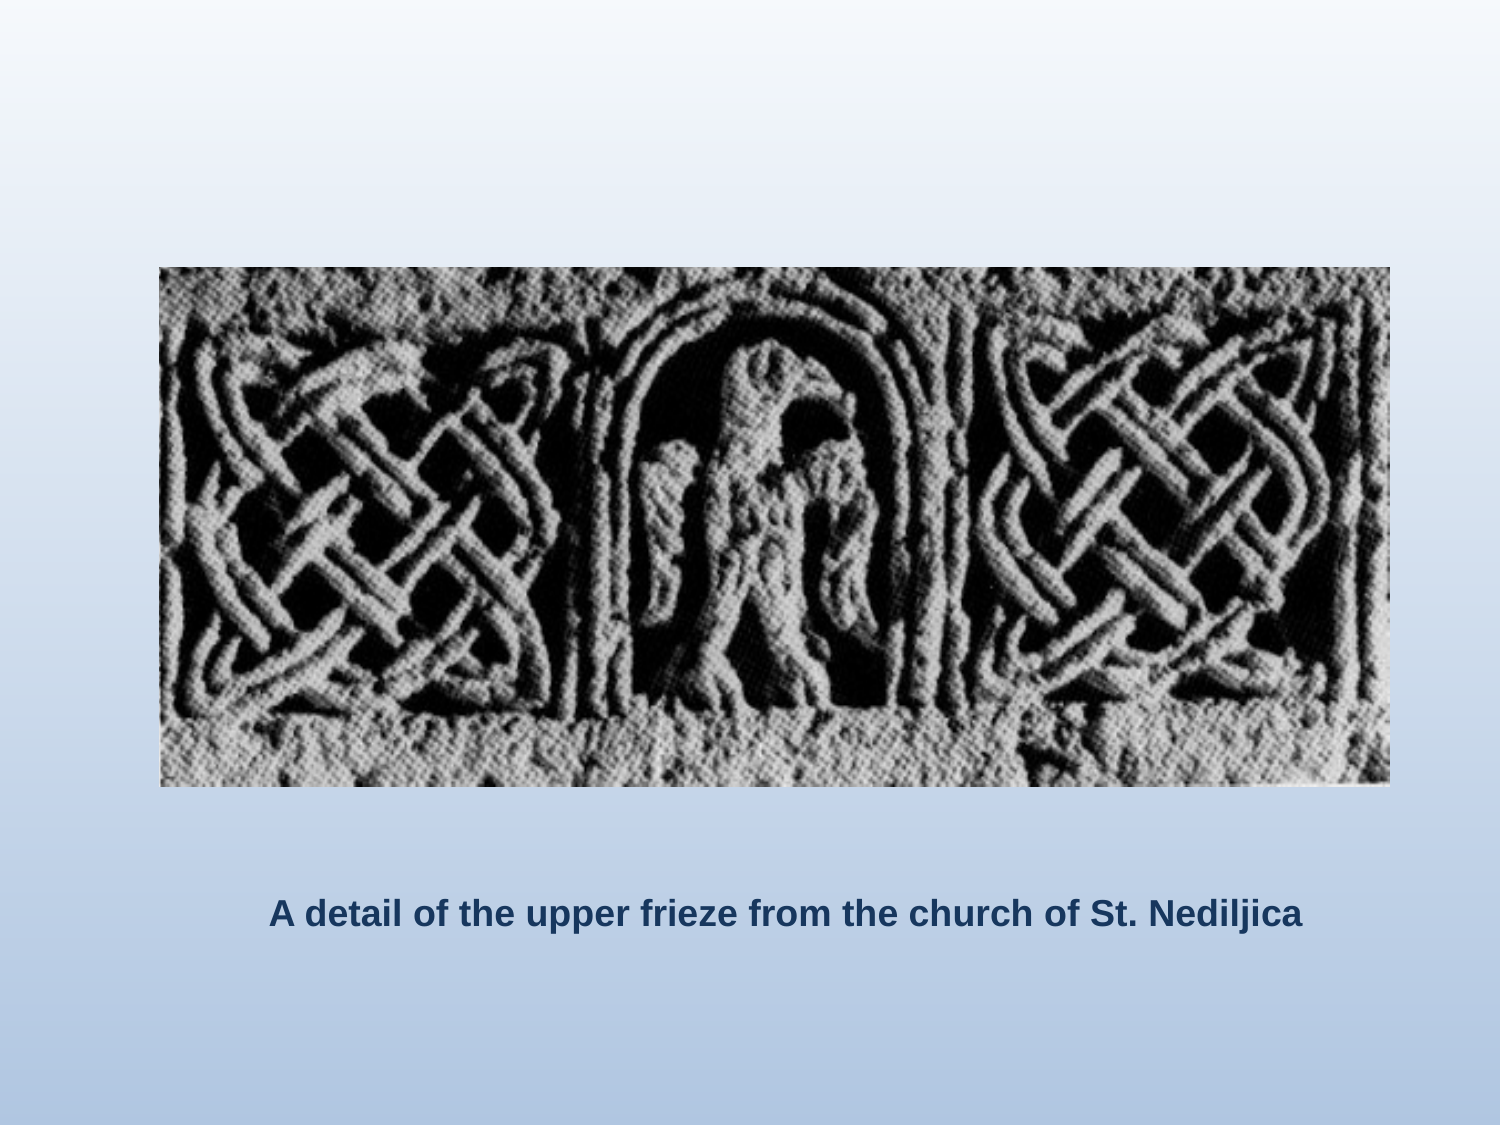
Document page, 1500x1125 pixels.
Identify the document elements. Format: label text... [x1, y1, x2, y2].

picture [159, 266, 1390, 788]
text_box A detail of the upper frieze from the church of St. Nediljica [253, 881, 1326, 942]
